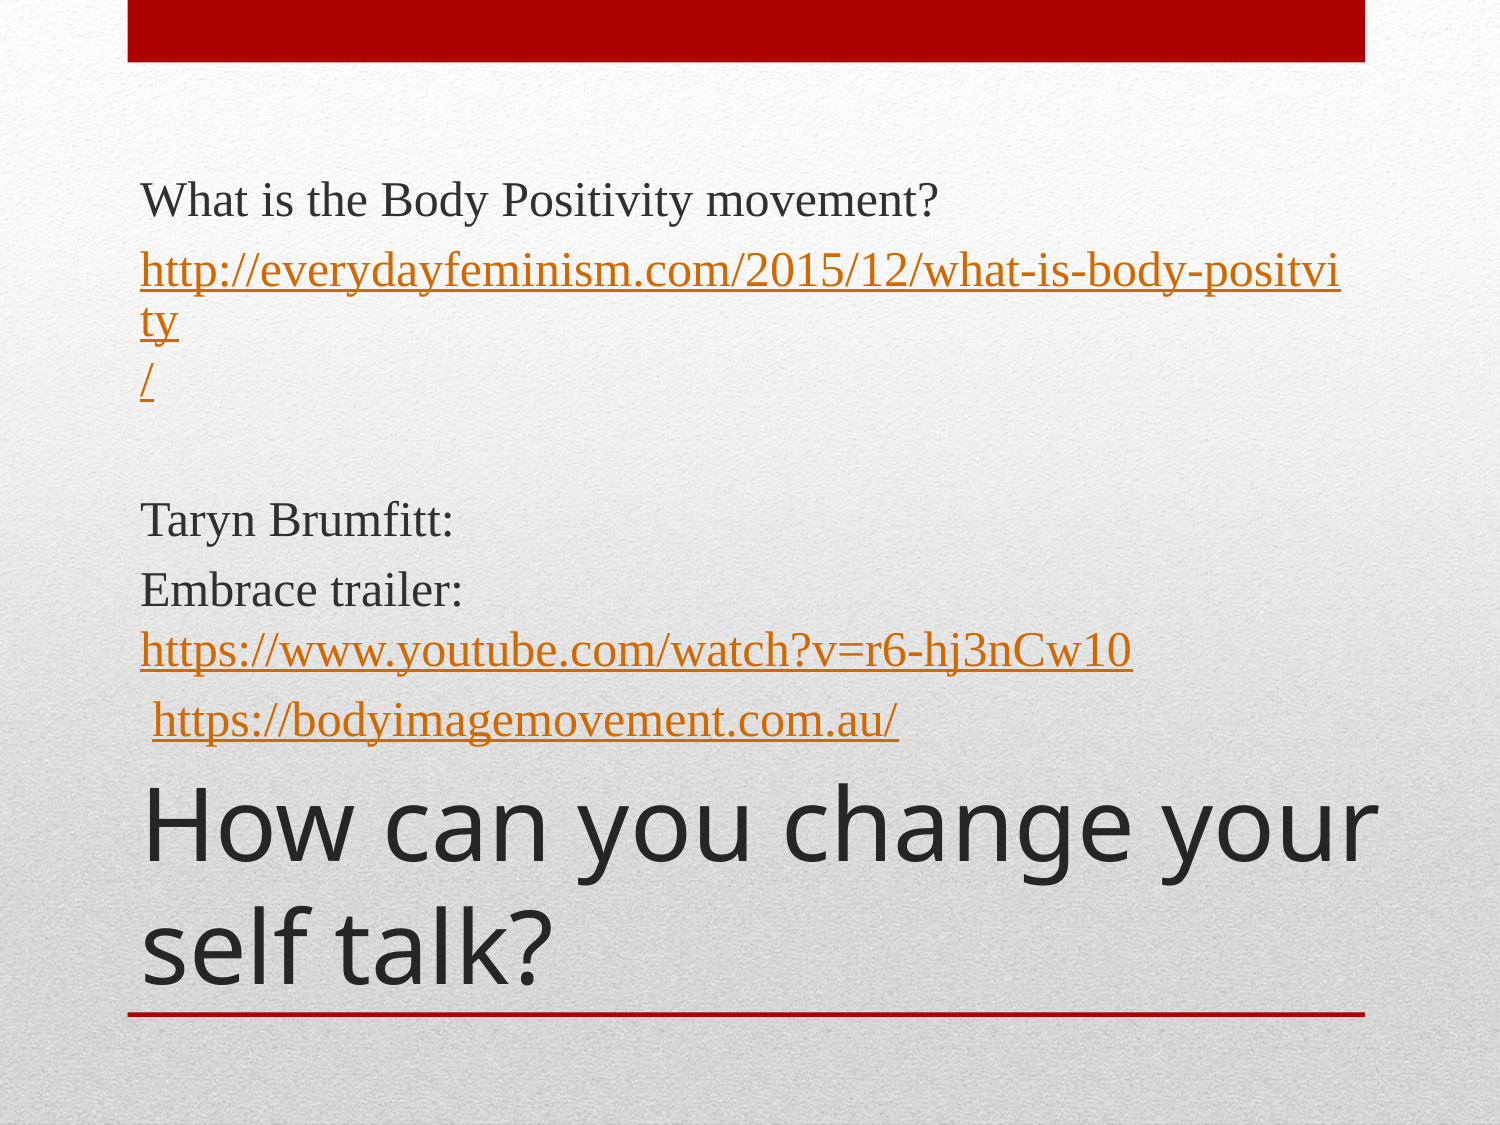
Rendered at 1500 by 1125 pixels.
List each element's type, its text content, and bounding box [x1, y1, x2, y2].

list What is the Body Positivity movement? http://everydayfeminism.com/2015/12/what-is-body-positvity/ Taryn Brumfitt: Embrace trailer: https://www.youtube.com/watch?v=r6-hj3nCw10 https://bodyimagemovement.com.au/ [125, 112, 1363, 750]
title How can you change your self talk? [125, 750, 1400, 1013]
